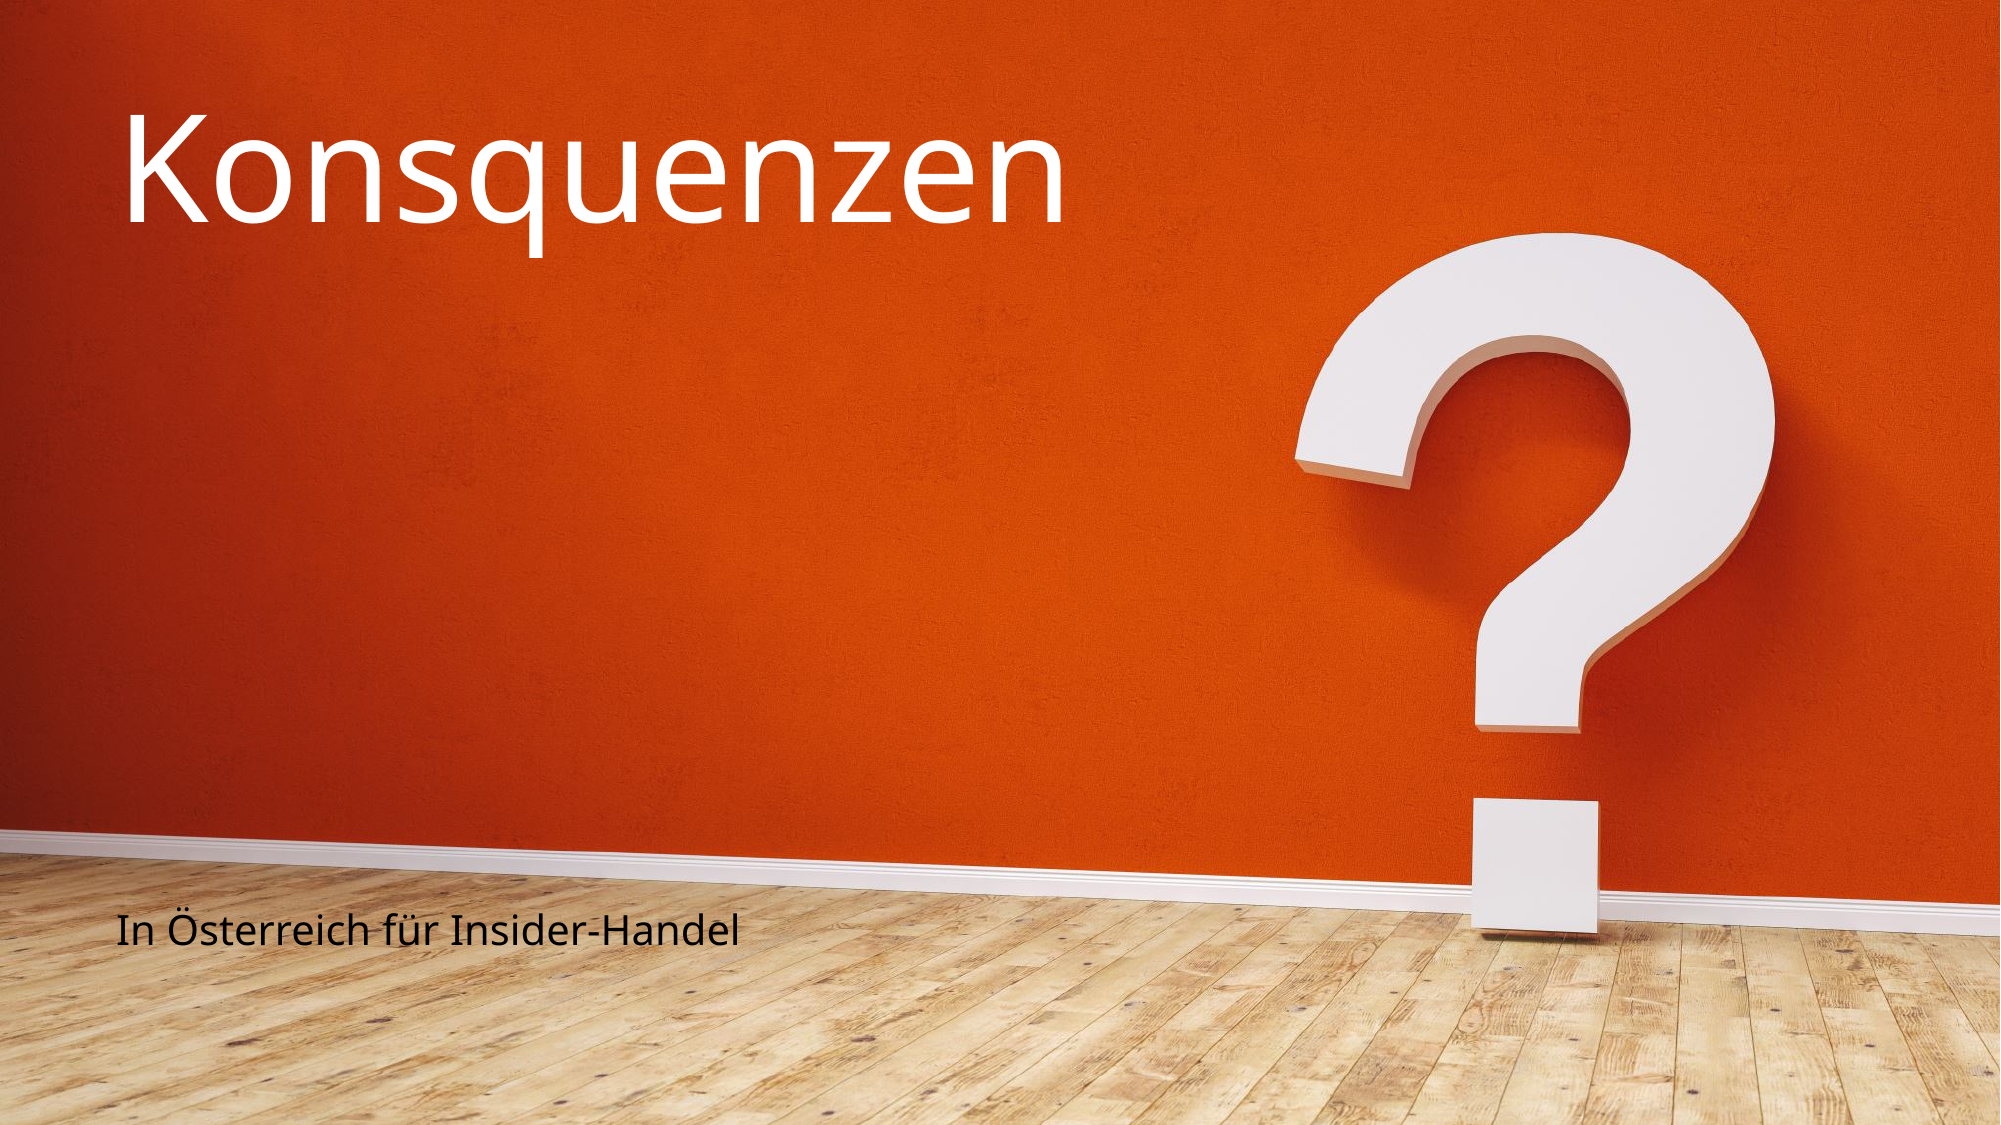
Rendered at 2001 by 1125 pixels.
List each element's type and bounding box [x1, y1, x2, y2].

list [0, 0, 2000, 1125]
